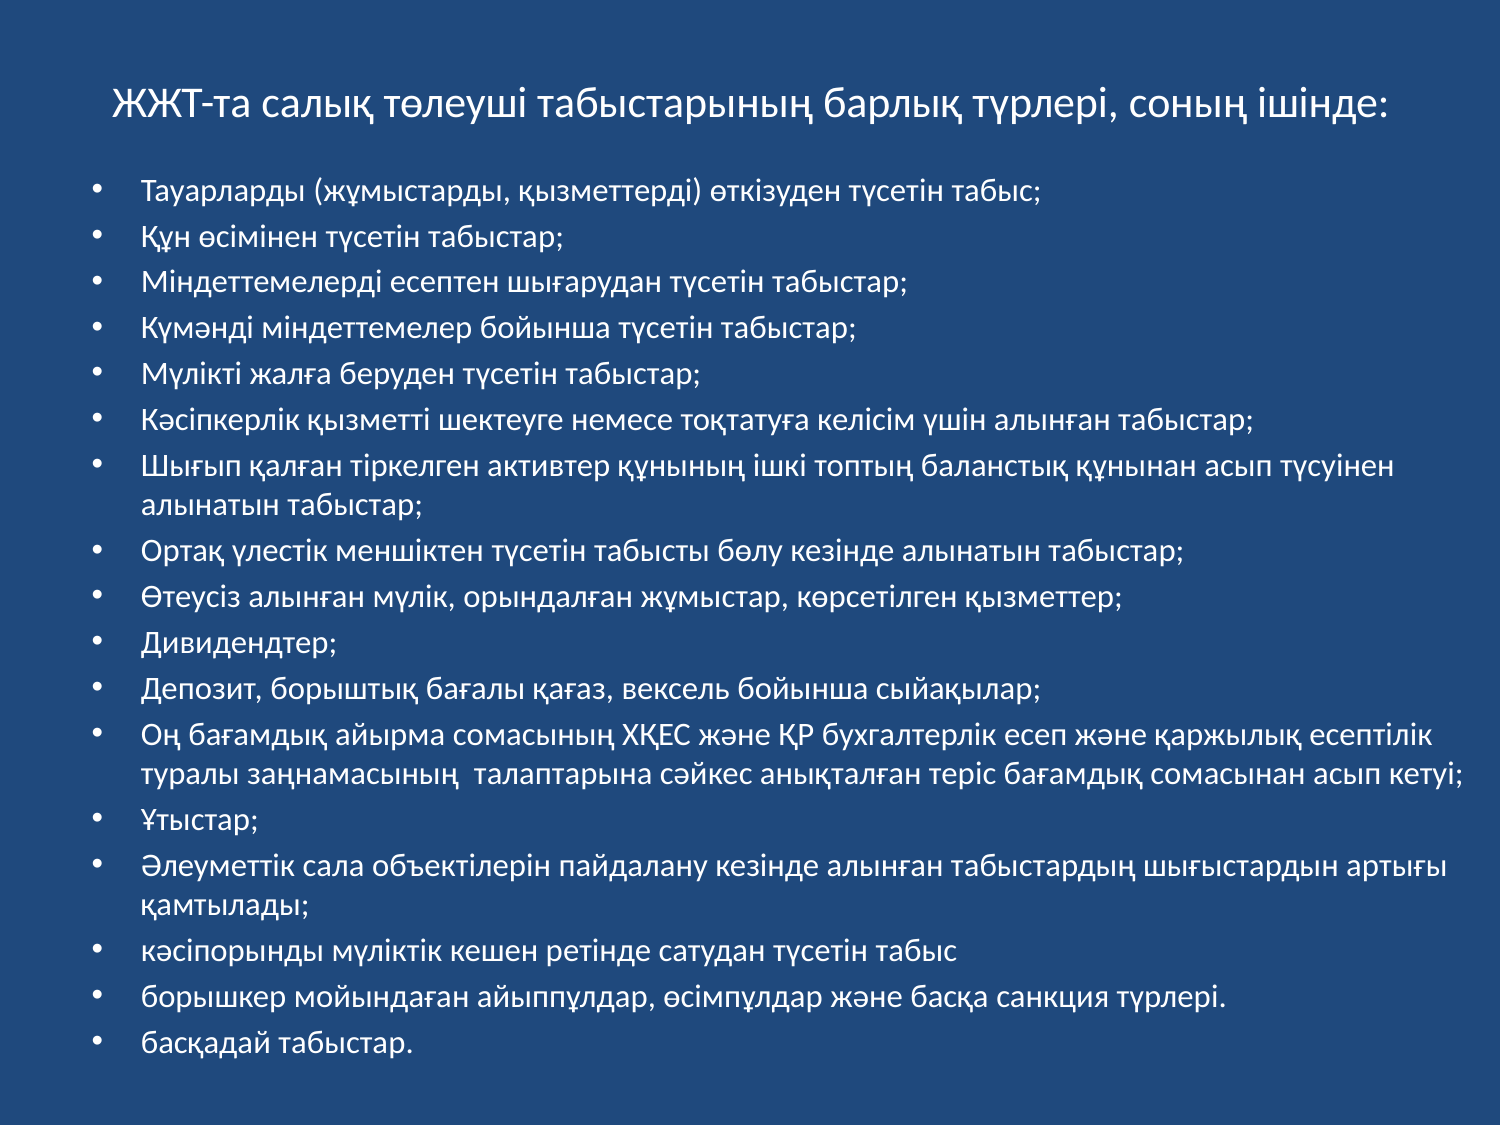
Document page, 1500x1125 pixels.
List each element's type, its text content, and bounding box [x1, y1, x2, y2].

title ЖЖТ-та салық төлеуші табыстарының барлық түрлері, соның ішінде: [76, 42, 1427, 160]
list Тауарларды (жұмыстарды, қызметтерді) өткізуден түсетін табыс; Құн өсімінен түсетін табыстар; Міндеттемелерді есептен шығарудан түсетін табыстар; Күмәнді міндеттемелер бойынша түсетін табыстар; Мүлікті жалға беруден түсетін табыстар; Кәсіпкерлік қызметті шектеуге немесе тоқтатуға келісім үшін алынған табыстар; Шығып қалған тіркелген активтер құнының ішкі топтың баланстық құнынан асып түсуінен алынатын табыстар; Ортақ үлестік меншіктен түсетін табысты бөлу кезінде алынатын табыстар; Өтеусіз алынған мүлік, орындалған жұмыстар, көрсетілген қызметтер; Дивидендтер; Депозит, борыштық бағалы қағаз, вексель бойынша сыйақылар; Оң бағамдық айырма сомасының ХҚЕС және ҚР бухгалтерлік есеп және қаржылық есептілік туралы заңнамасының талаптарына сәйкес анықталған теріс бағамдық сомасынан асып кетуі; Ұтыстар; Әлеуметтік сала объектілерін пайдалану кезінде алынған табыстардың шығыстардын артығы қамтылады; кәсіпорынды мүліктік кешен ретінде сатудан түсетін табыс борышкер мойындаған айыппұлдар, өсімпұлдар және басқа санкция түрлері. басқадай табыстар. [76, 160, 1483, 1094]
